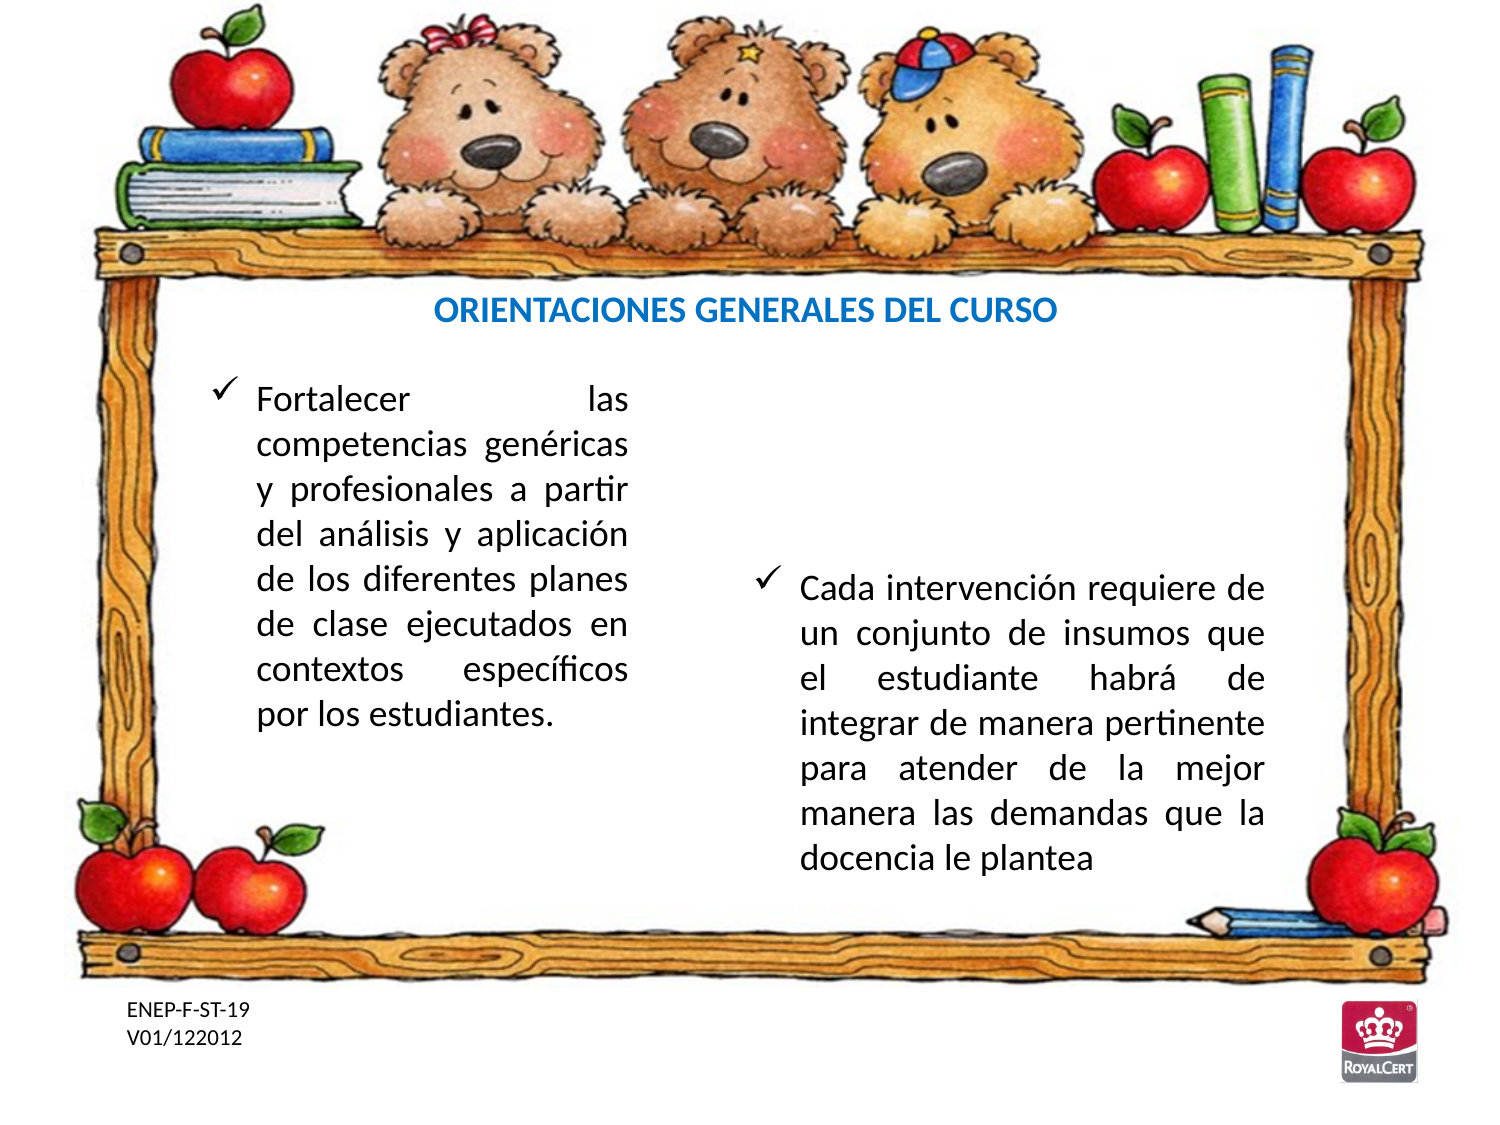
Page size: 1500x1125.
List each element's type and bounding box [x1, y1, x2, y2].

picture [64, 0, 1459, 988]
picture [1340, 999, 1418, 1083]
